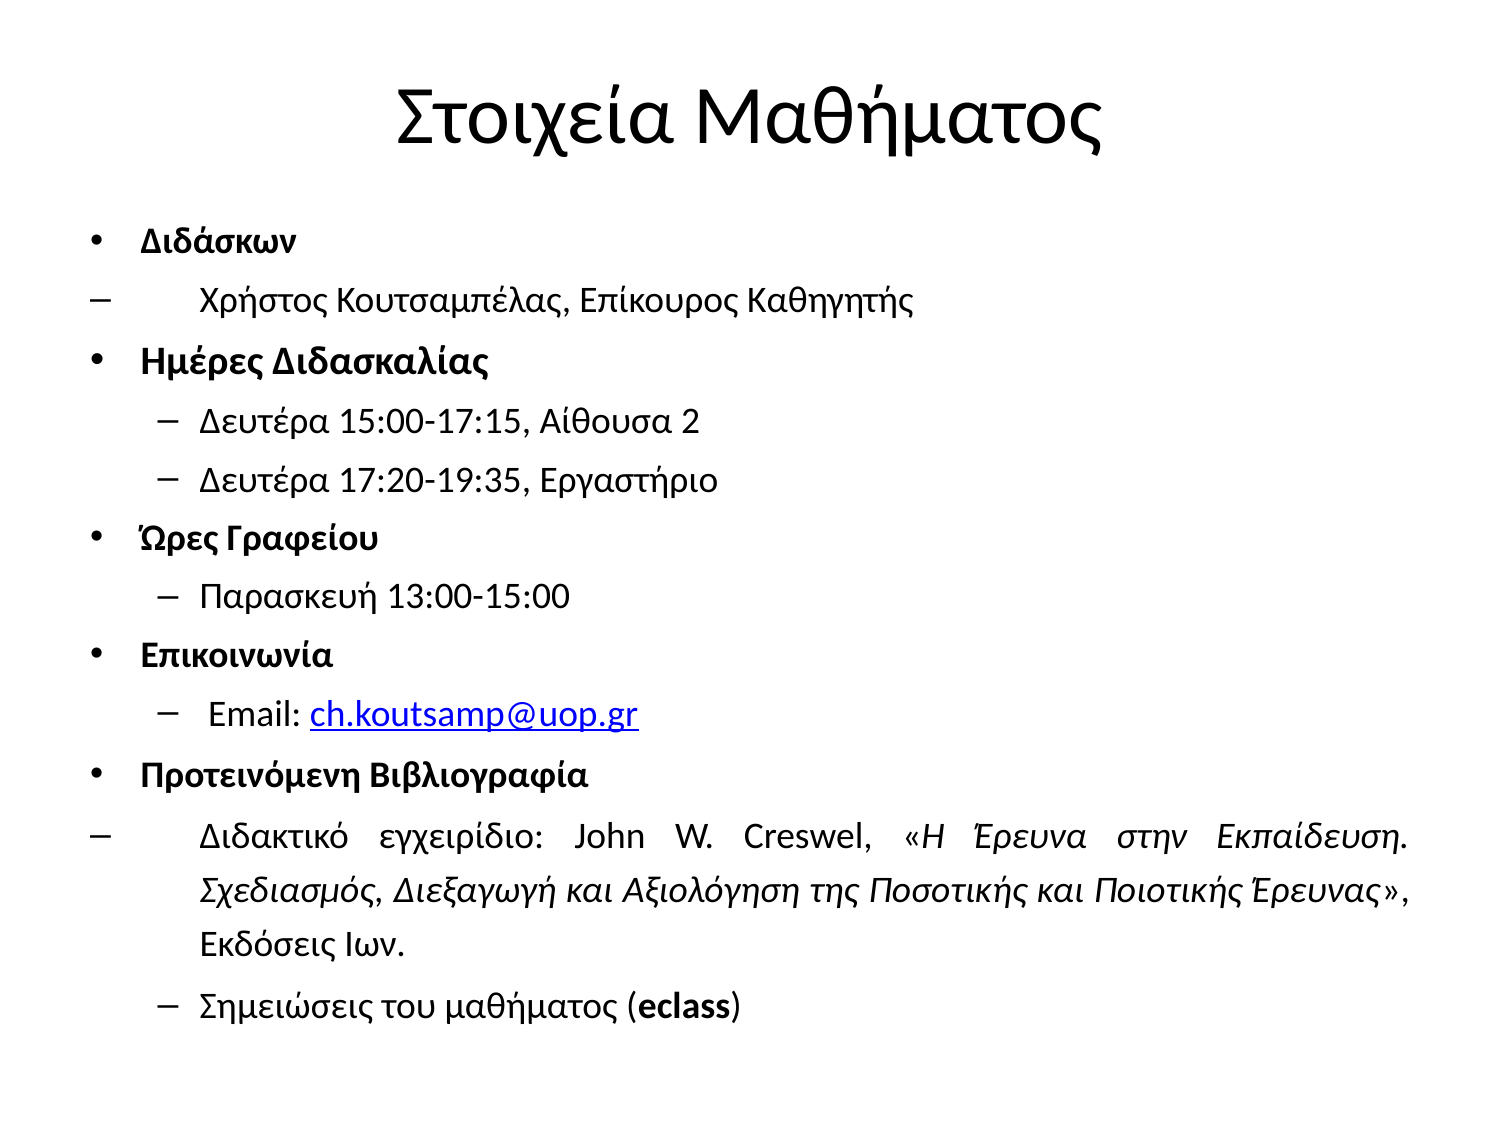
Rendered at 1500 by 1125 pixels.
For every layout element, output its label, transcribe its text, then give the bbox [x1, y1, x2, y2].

title Στοιχεία Μαθήματος [75, 45, 1425, 175]
list Διδάσκων Χρήστος Κουτσαμπέλας, Επίκουρος Καθηγητής Ημέρες Διδασκαλίας Δευτέρα 15:00-17:15, Αίθουσα 2 Δευτέρα 17:20-19:35, Εργαστήριο Ώρες Γραφείου Παρασκευή 13:00-15:00 Επικοινωνία Email: ch.koutsamp@uop.gr Προτεινόμενη Βιβλιογραφία Διδακτικό εγχειρίδιο: John W. Creswel, «H Έρευνα στην Εκπαίδευση. Σχεδιασμός, Διεξαγωγή και Αξιολόγηση της Ποσοτικής και Ποιοτικής Έρευνας», Εκδόσεις Ιων. Σημειώσεις του μαθήματος (eclass) [75, 200, 1425, 1050]
